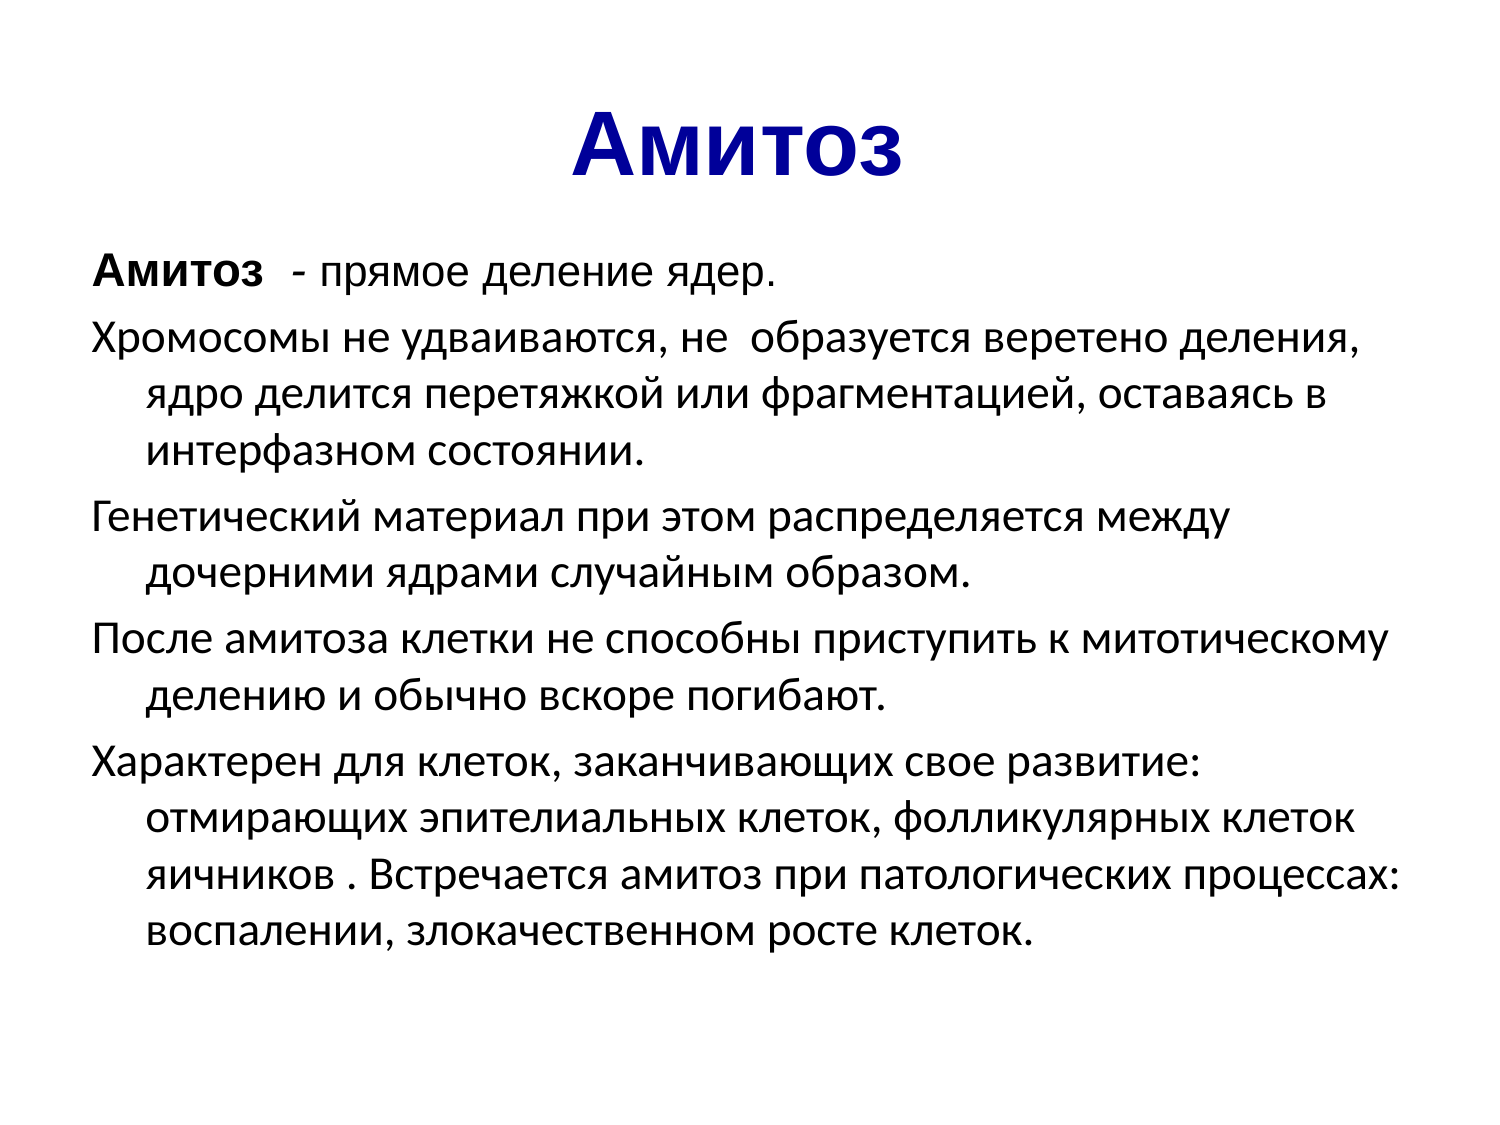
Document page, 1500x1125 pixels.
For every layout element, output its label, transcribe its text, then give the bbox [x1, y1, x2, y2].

title Амитоз [75, 45, 1425, 233]
list Амитоз - прямое деление ядер. Хромосомы не удваиваются, не образуется веретено деления, ядро делится перетяжкой или фрагментацией, оставаясь в интерфазном состоянии. Генетический материал при этом распределяется между дочерними ядрами случайным образом. После амитоза клетки не способны приступить к митотическому делению и обычно вскоре погибают. Характерен для клеток, заканчивающих свое развитие: отмирающих эпителиальных клеток, фолликулярных клеток яичников . Встречается амитоз при патологических процессах: воспалении, злокачественном росте клеток. [76, 231, 1427, 975]
